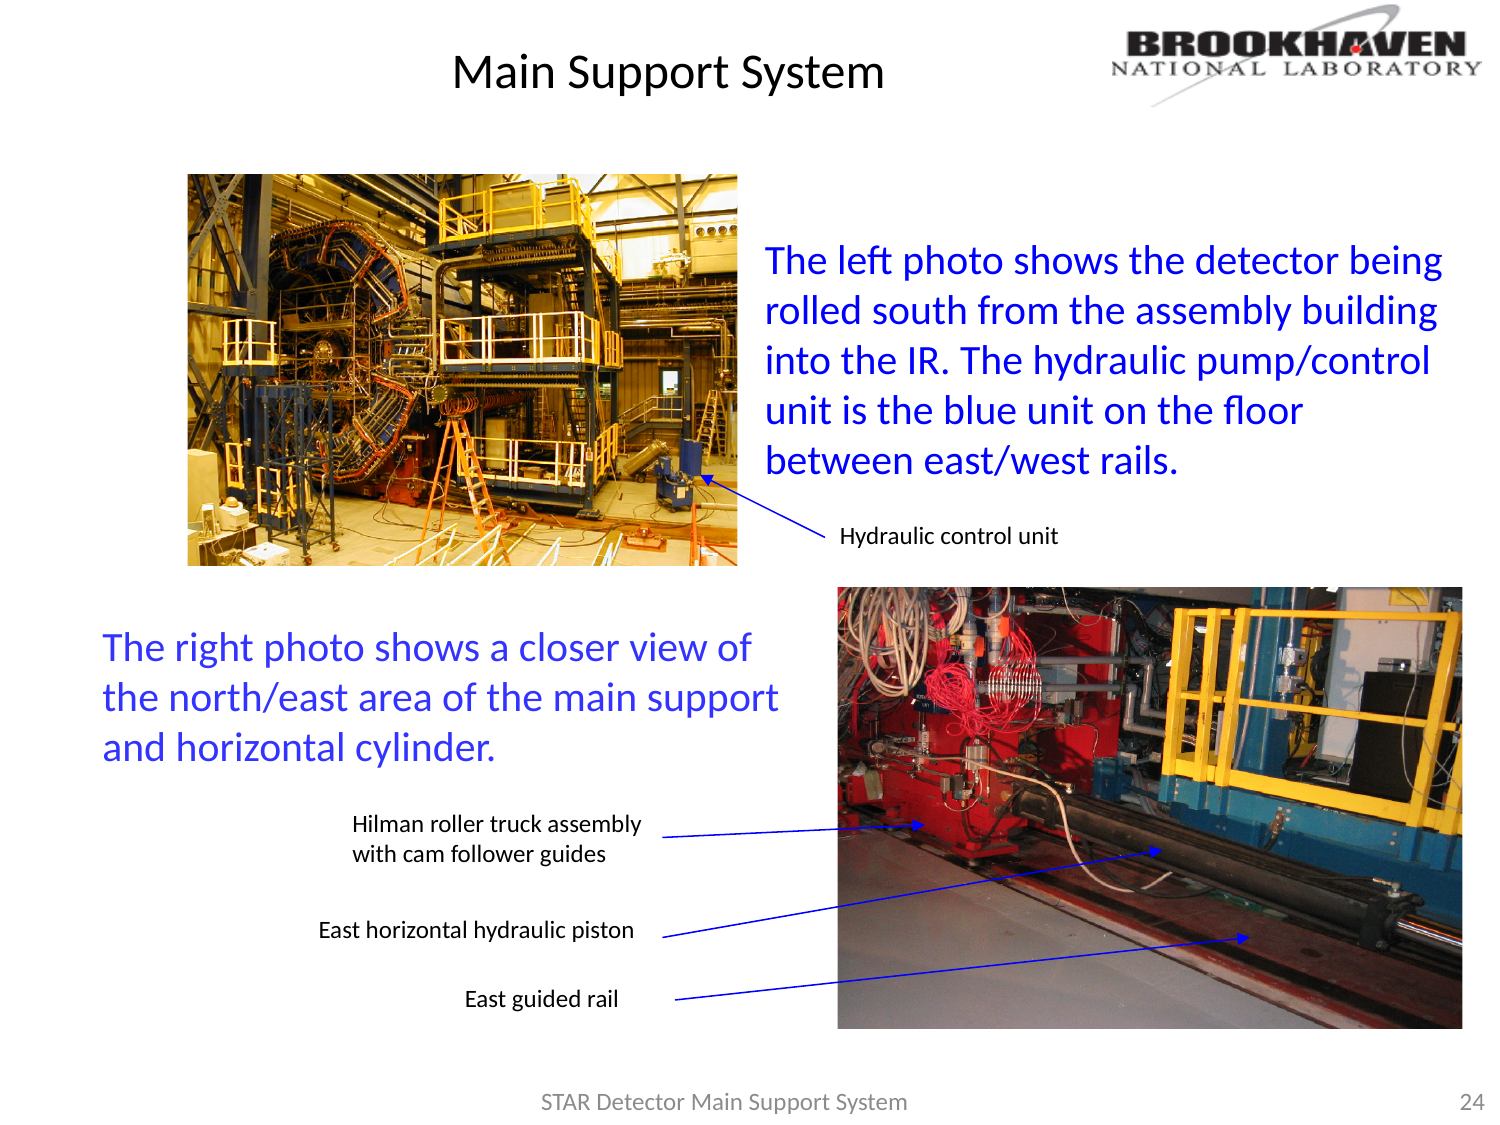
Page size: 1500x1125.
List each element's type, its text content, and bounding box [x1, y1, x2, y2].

footer STAR Detector Main Support System [300, 1074, 1150, 1125]
title Main Support System [287, 24, 1050, 113]
text_box The right photo shows a closer view of the north/east area of the main support and horizontal cylinder. [87, 612, 806, 778]
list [837, 587, 1463, 1029]
slide_number 24 [1187, 1074, 1500, 1125]
text_box Hydraulic control unit [825, 512, 1088, 558]
text_box The left photo shows the detector being rolled south from the assembly building into the IR. The hydraulic pump/control unit is the blue unit on the floor between east/west rails. [750, 224, 1462, 490]
text_box Hilman roller truck assembly with cam follower guides [337, 799, 673, 875]
text_box East guided rail [449, 975, 697, 1020]
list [1112, 0, 1482, 113]
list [187, 174, 738, 566]
text_box East horizontal hydraulic piston [303, 905, 651, 951]
